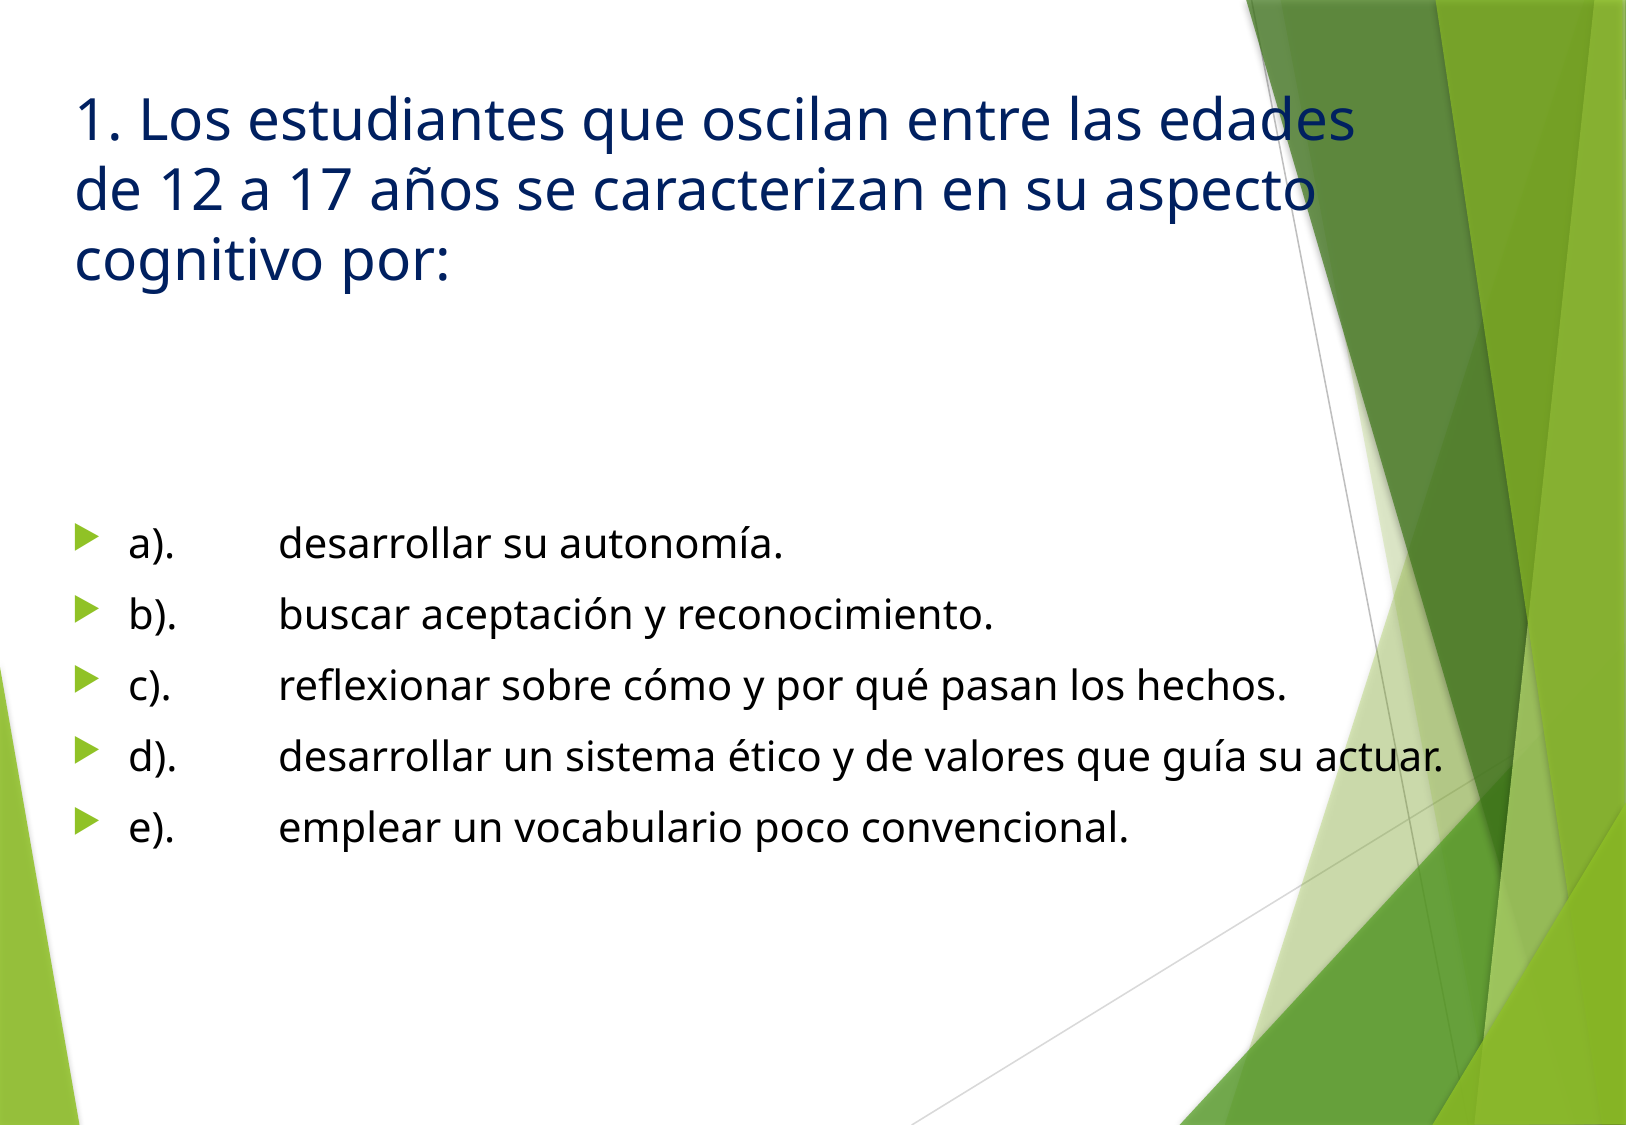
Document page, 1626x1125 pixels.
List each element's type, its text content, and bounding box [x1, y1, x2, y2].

title 1. Los estudiantes que oscilan entre las edades de 12 a 17 años se caracterizan en su aspecto cognitivo por: [59, 75, 1418, 469]
list a). desarrollar su autonomía. b). buscar aceptación y reconocimiento. c). reflexionar sobre cómo y por qué pasan los hechos. d). desarrollar un sistema ético y de valores que guía su actuar. e). emplear un vocabulario poco convencional. [56, 509, 1560, 906]
